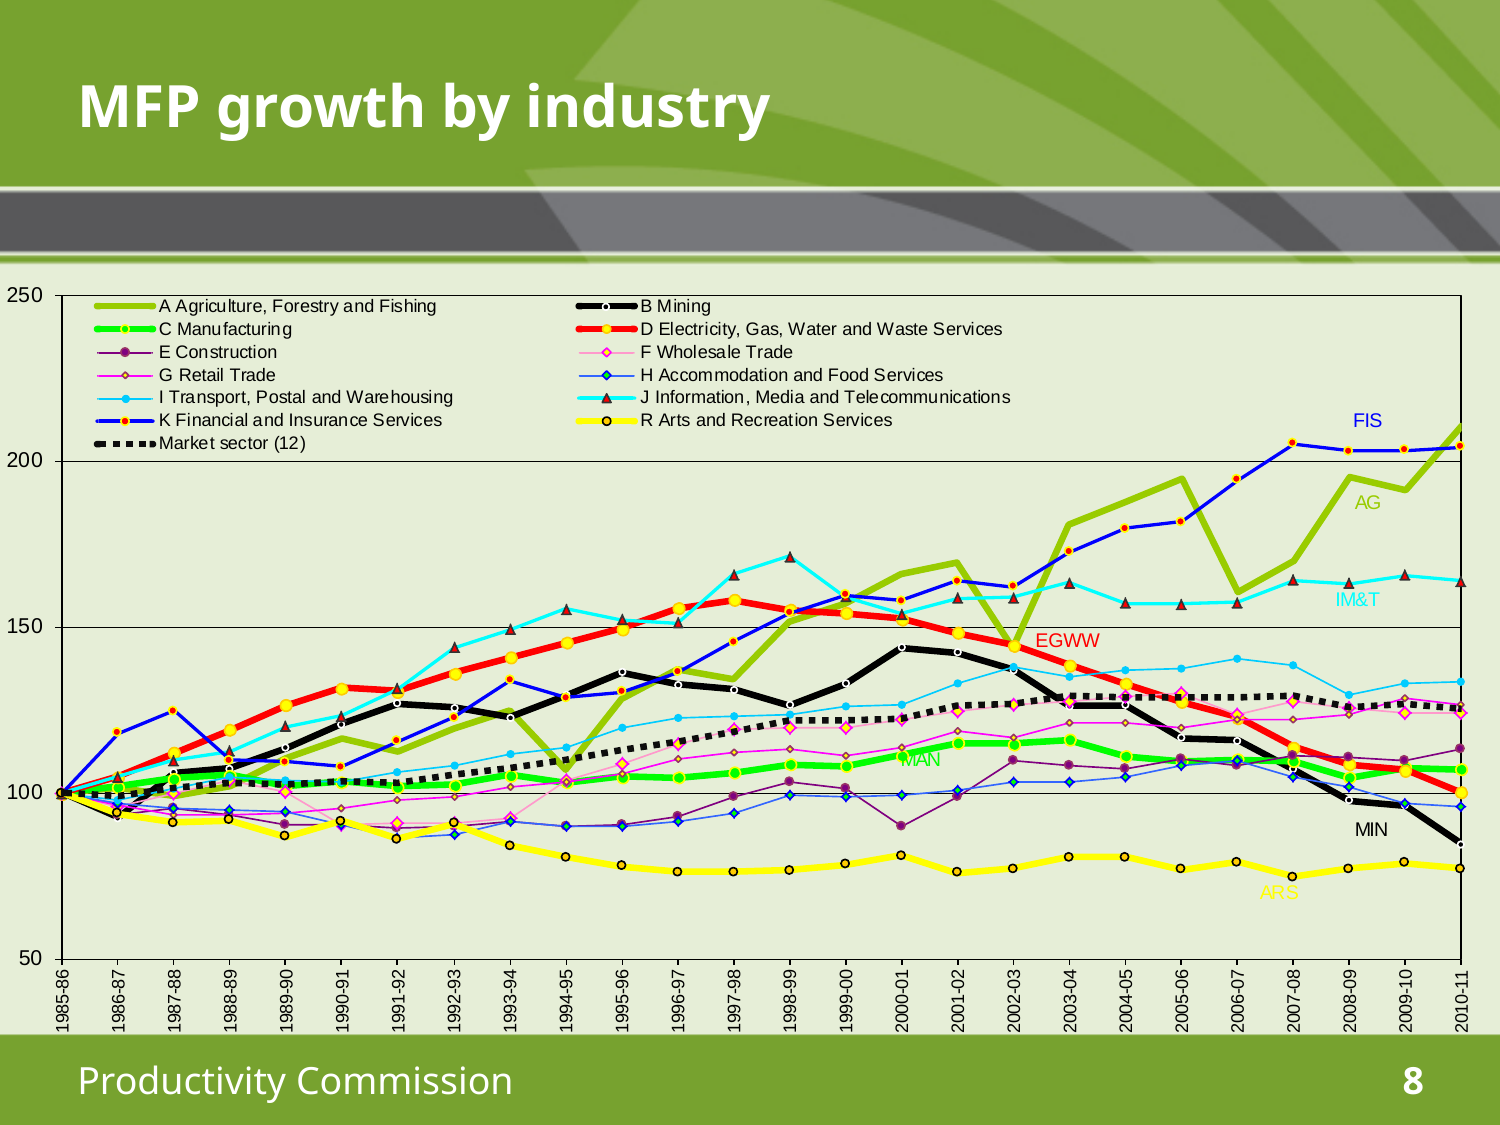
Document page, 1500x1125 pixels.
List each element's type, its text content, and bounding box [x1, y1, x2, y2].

picture [0, 0, 1500, 1125]
title MFP growth by industry [62, 12, 1338, 200]
